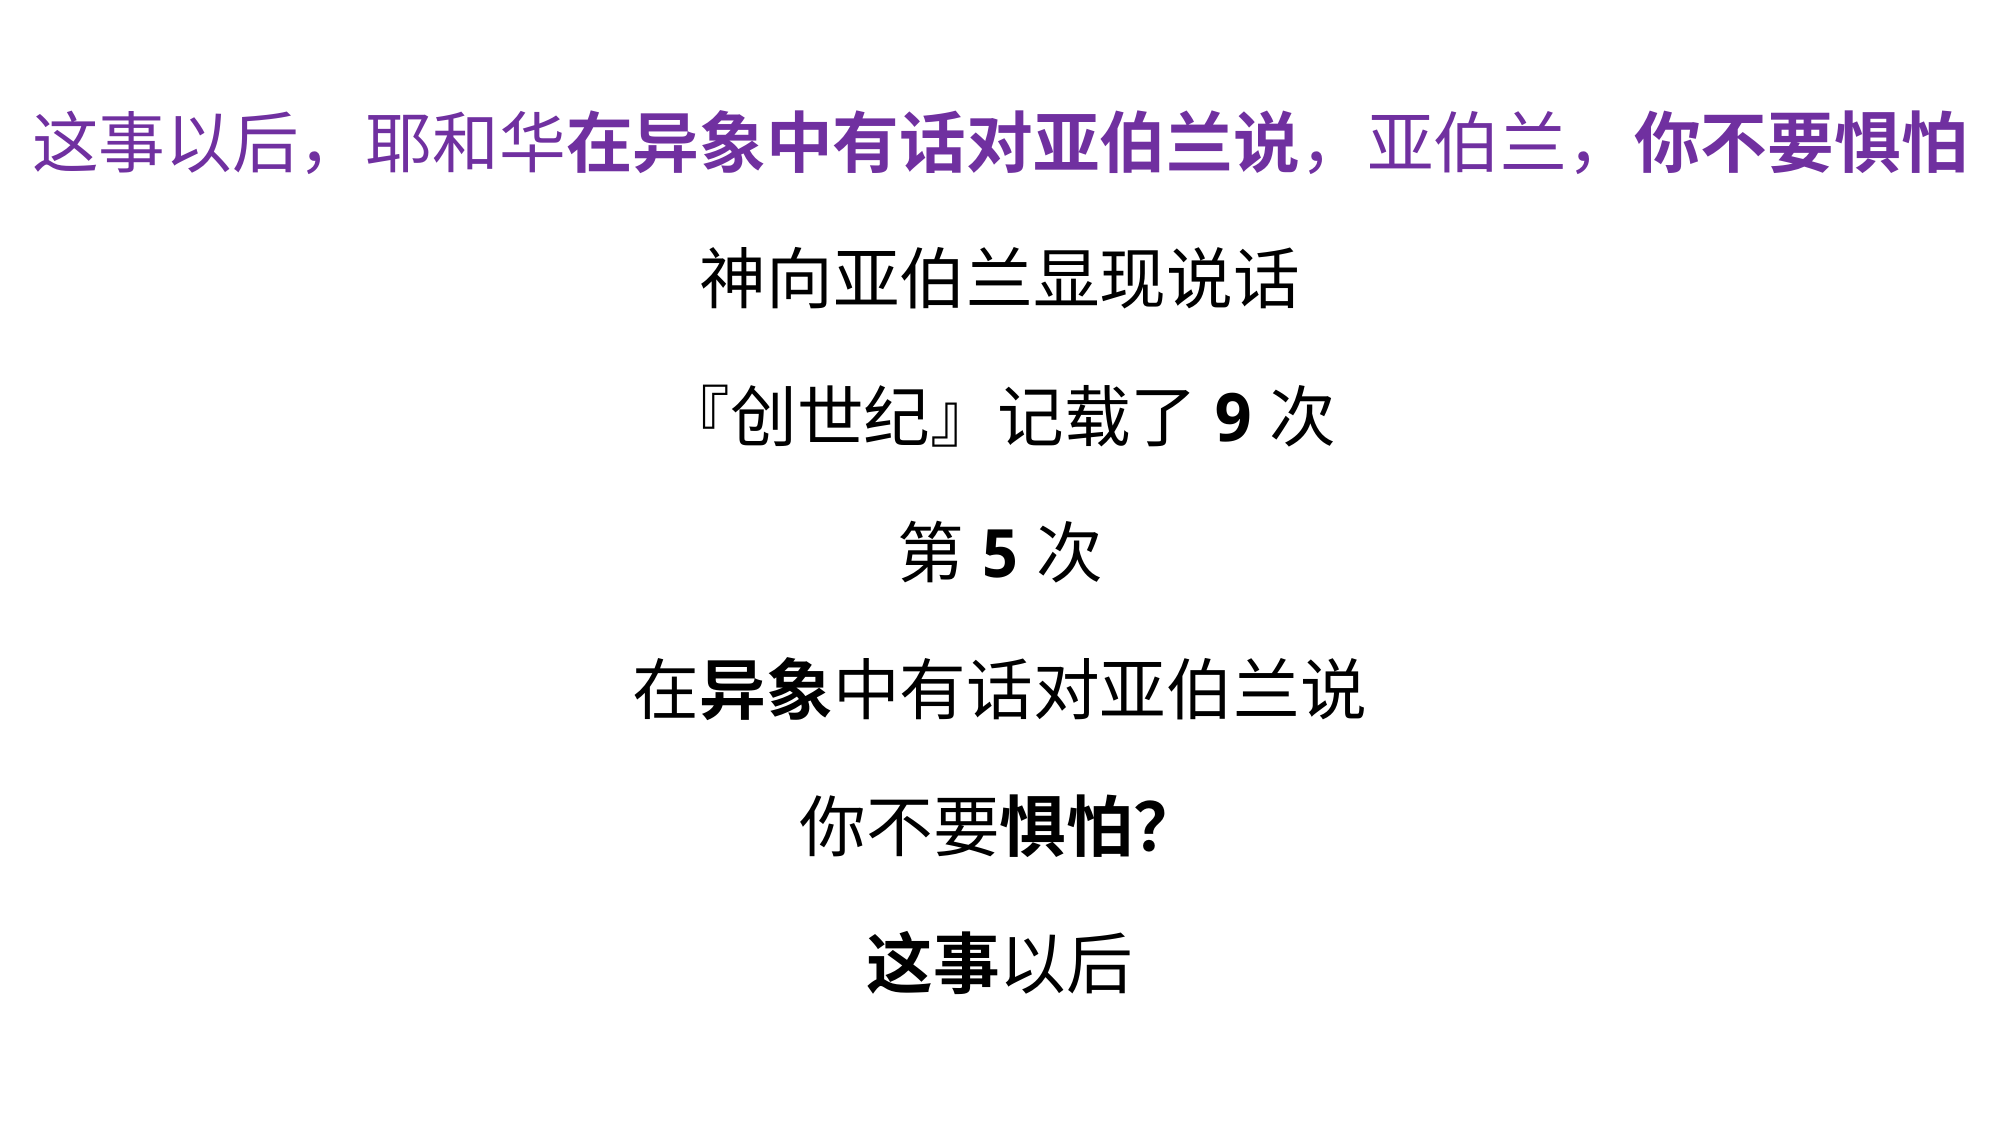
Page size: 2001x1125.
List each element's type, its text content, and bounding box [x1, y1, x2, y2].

text_box 你不要惧怕？ [0, 777, 2000, 873]
text_box 这事以后 [0, 914, 2000, 1010]
text_box 在异象中有话对亚伯兰说 [0, 640, 2000, 736]
text_box 『创世纪』记载了9次 [0, 367, 2000, 463]
text_box 这事以后，耶和华在异象中有话对亚伯兰说，亚伯兰，你不要惧怕 [0, 92, 2000, 188]
text_box 第5次 [0, 503, 2000, 599]
text_box 神向亚伯兰显现说话 [0, 229, 2000, 325]
